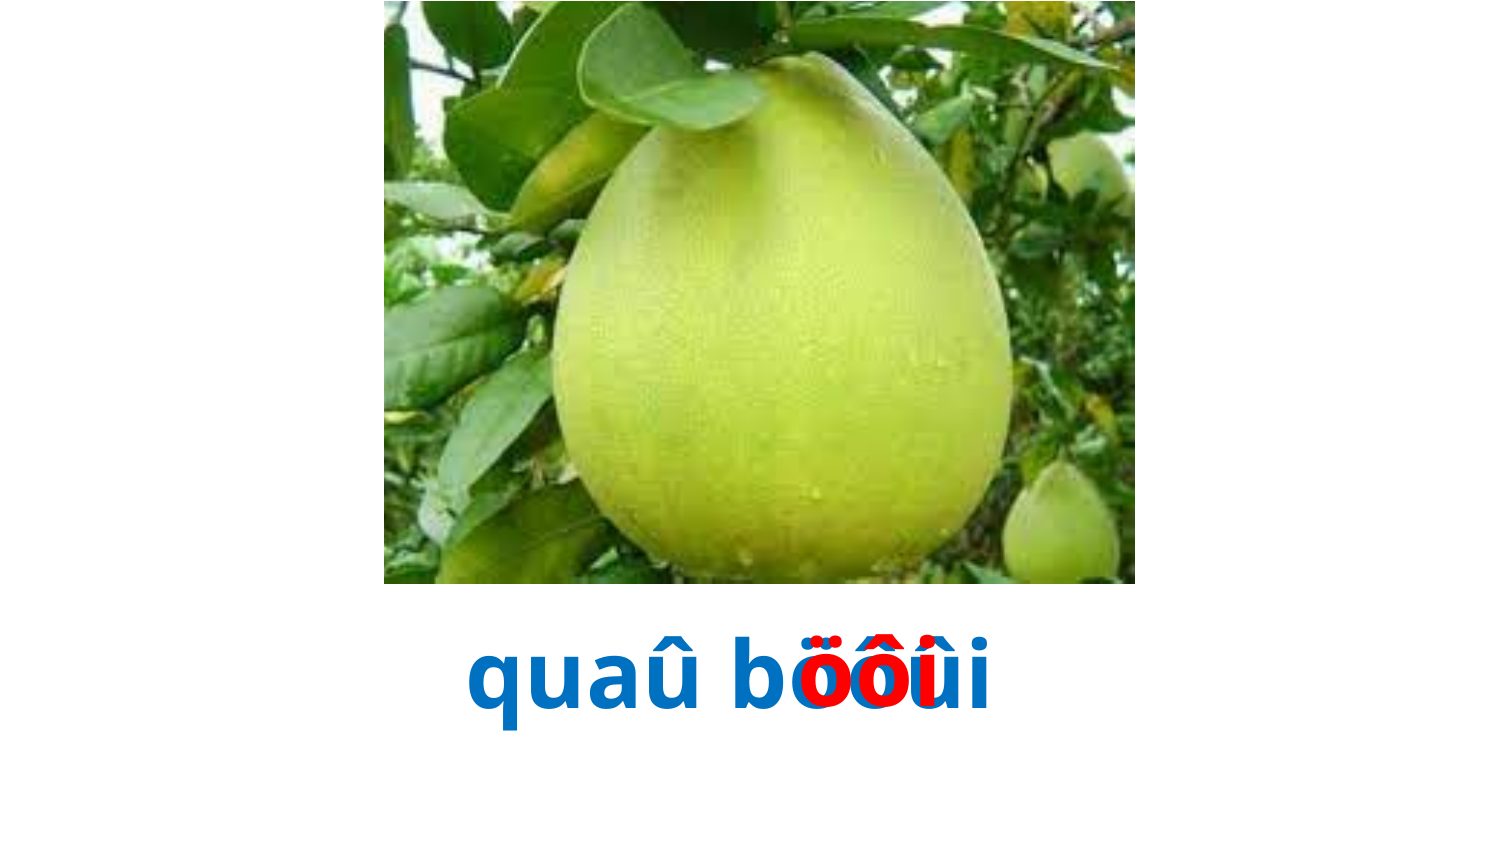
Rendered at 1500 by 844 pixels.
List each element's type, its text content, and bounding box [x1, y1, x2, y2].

text_box quaû böôûi [454, 609, 1006, 734]
text_box öôi [786, 606, 1037, 731]
picture [384, 1, 1135, 584]
